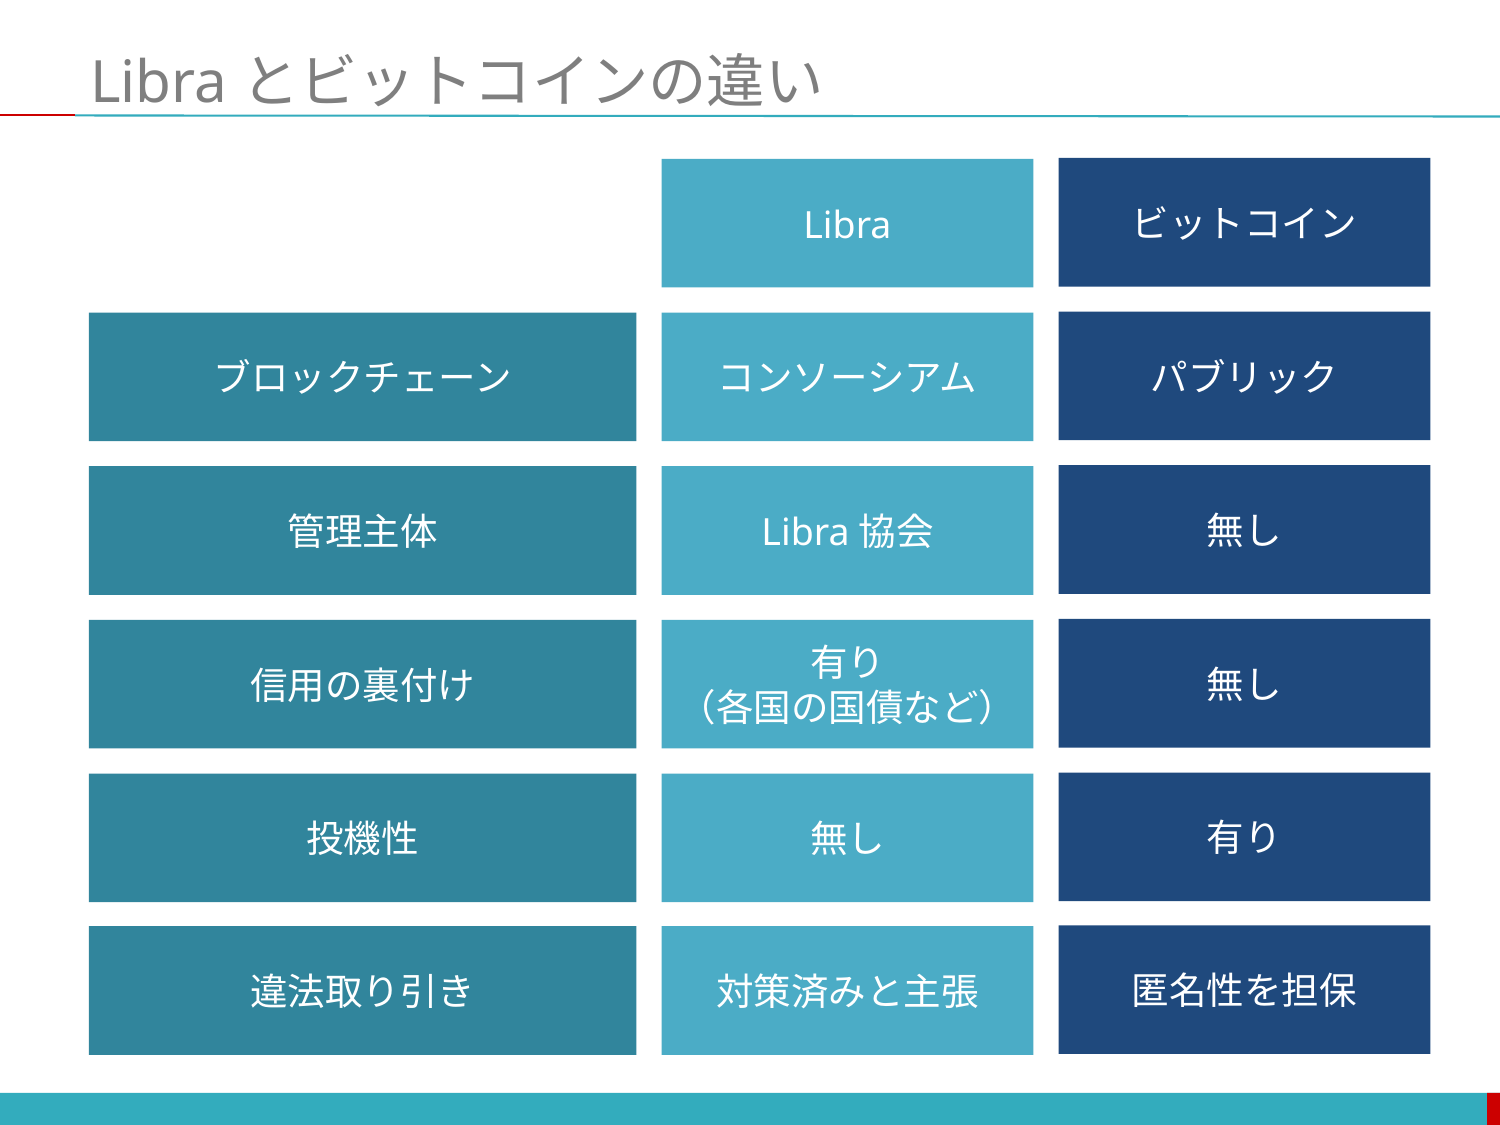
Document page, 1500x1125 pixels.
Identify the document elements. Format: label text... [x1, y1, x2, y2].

text_box 管理主体 [87, 464, 639, 597]
text_box 無し [659, 771, 1036, 904]
text_box 投機性 [87, 771, 639, 904]
text_box ブロックチェーン [87, 310, 639, 443]
text_box コンソーシアム [659, 310, 1036, 443]
title Libraとビットコインの違い [75, 45, 1500, 114]
text_box 有り （各国の国債など） [659, 618, 1036, 751]
text_box パブリック [1056, 309, 1432, 442]
text_box 無し [1056, 617, 1432, 750]
text_box 信用の裏付け [87, 618, 639, 751]
text_box 匿名性を担保 [1056, 923, 1432, 1056]
text_box ビットコイン [1056, 156, 1432, 289]
text_box 有り [1056, 770, 1432, 903]
text_box 対策済みと主張 [659, 924, 1036, 1057]
text_box Libra協会 [659, 464, 1036, 597]
text_box Libra [659, 157, 1036, 290]
text_box 無し [1056, 463, 1432, 596]
text_box 違法取り引き [87, 924, 639, 1057]
